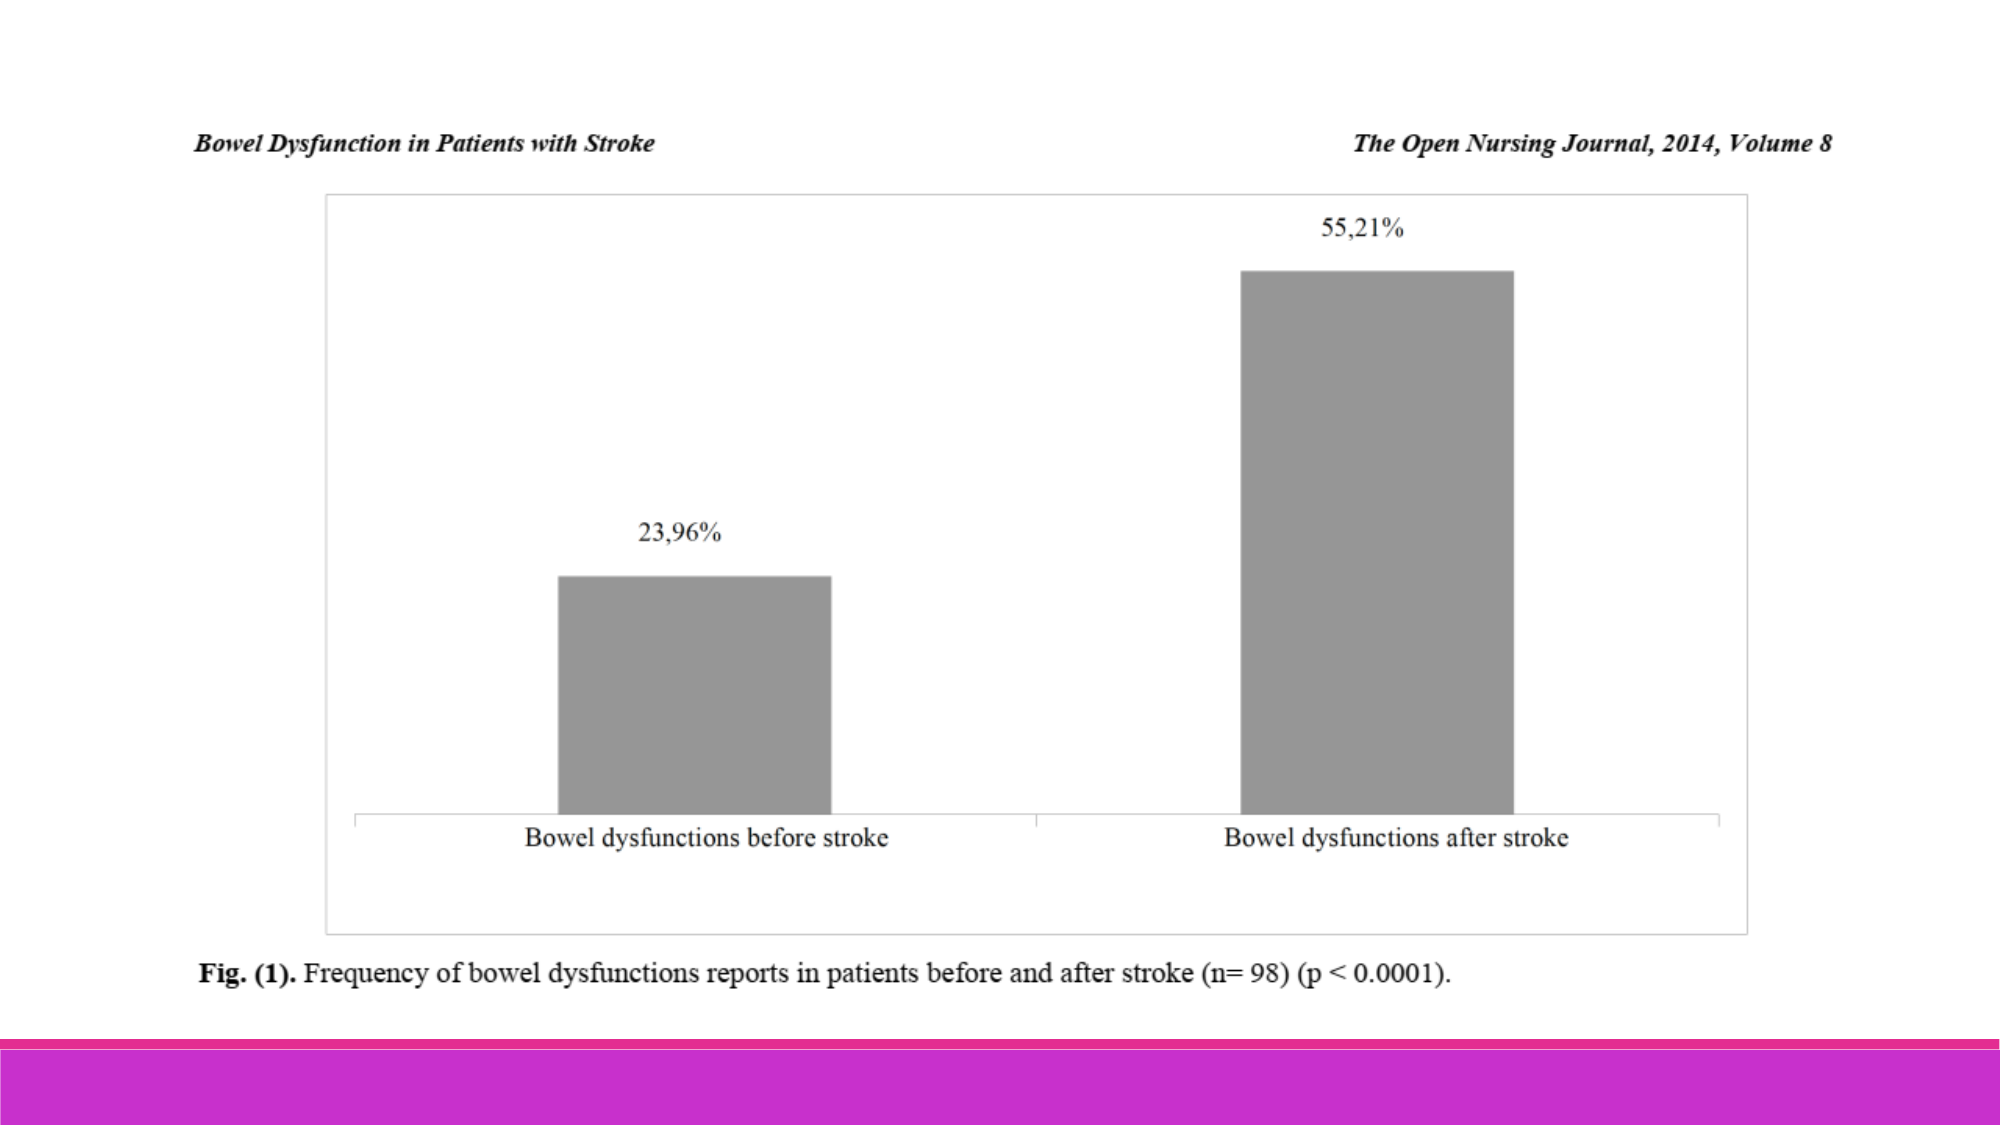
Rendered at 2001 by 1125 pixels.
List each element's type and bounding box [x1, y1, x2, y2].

picture [163, 118, 1837, 1006]
